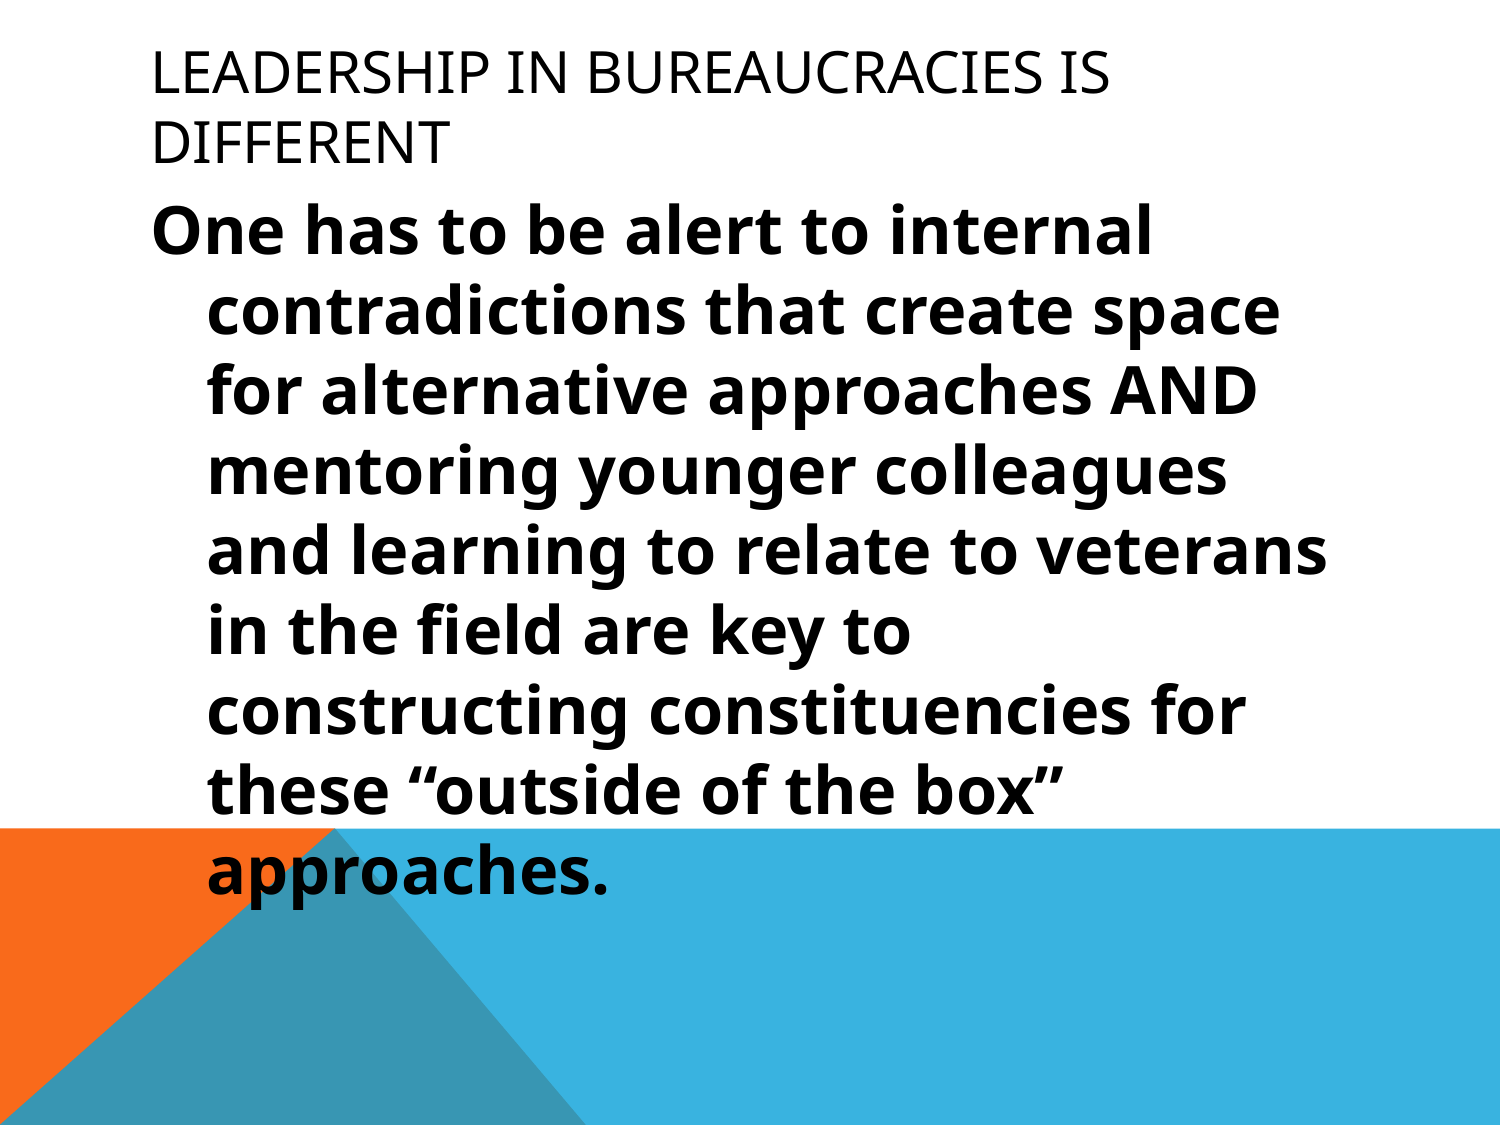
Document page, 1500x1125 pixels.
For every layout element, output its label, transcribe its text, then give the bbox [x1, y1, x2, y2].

title Leadership in Bureaucracies is Different [135, 60, 1369, 150]
list One has to be alert to internal contradictions that create space for alternative approaches AND mentoring younger colleagues and learning to relate to veterans in the field are key to constructing constituencies for these “outside of the box” approaches. [135, 180, 1369, 768]
